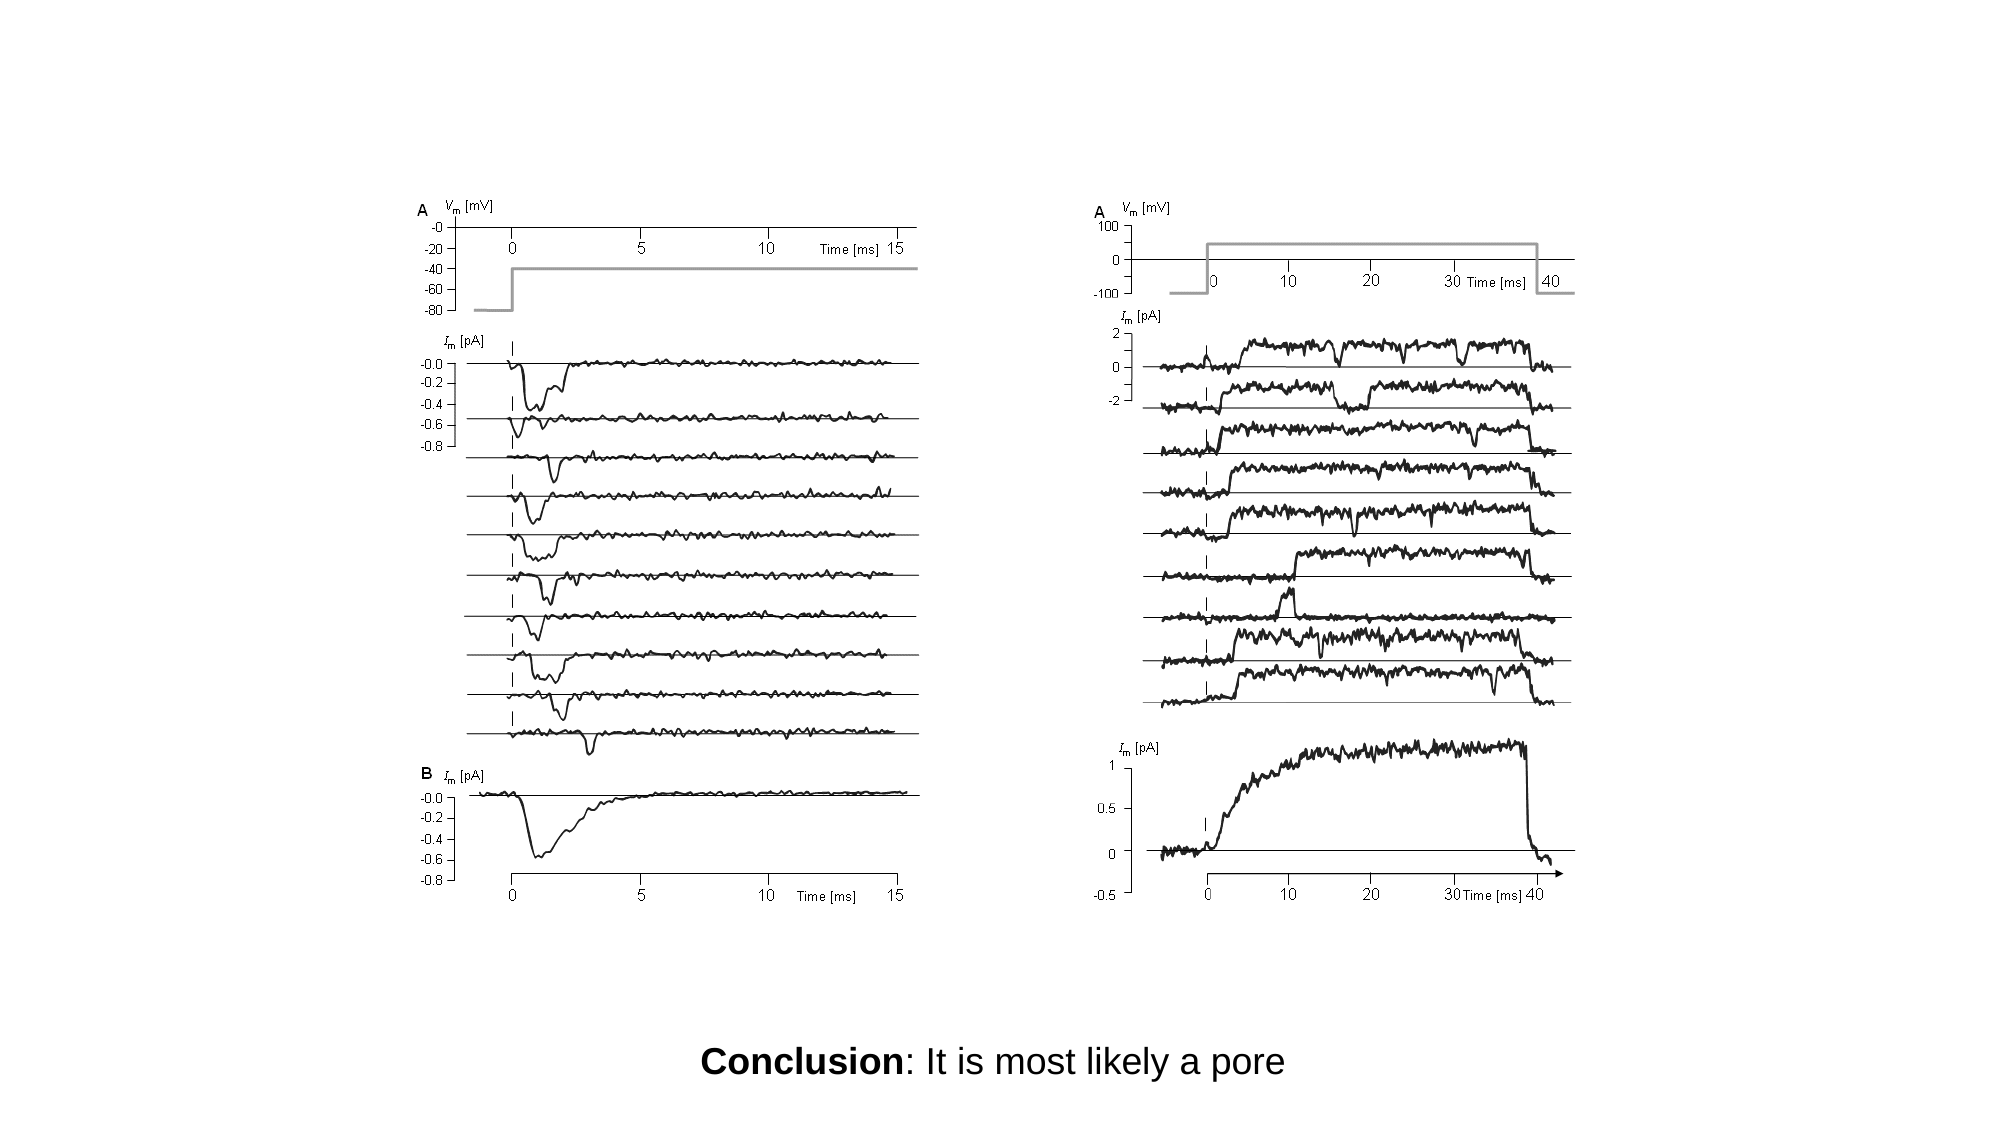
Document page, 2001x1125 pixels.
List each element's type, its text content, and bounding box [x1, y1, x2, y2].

picture [406, 193, 929, 909]
picture [1087, 196, 1581, 905]
text_box Conclusion: It is most likely a pore [685, 1030, 1532, 1090]
